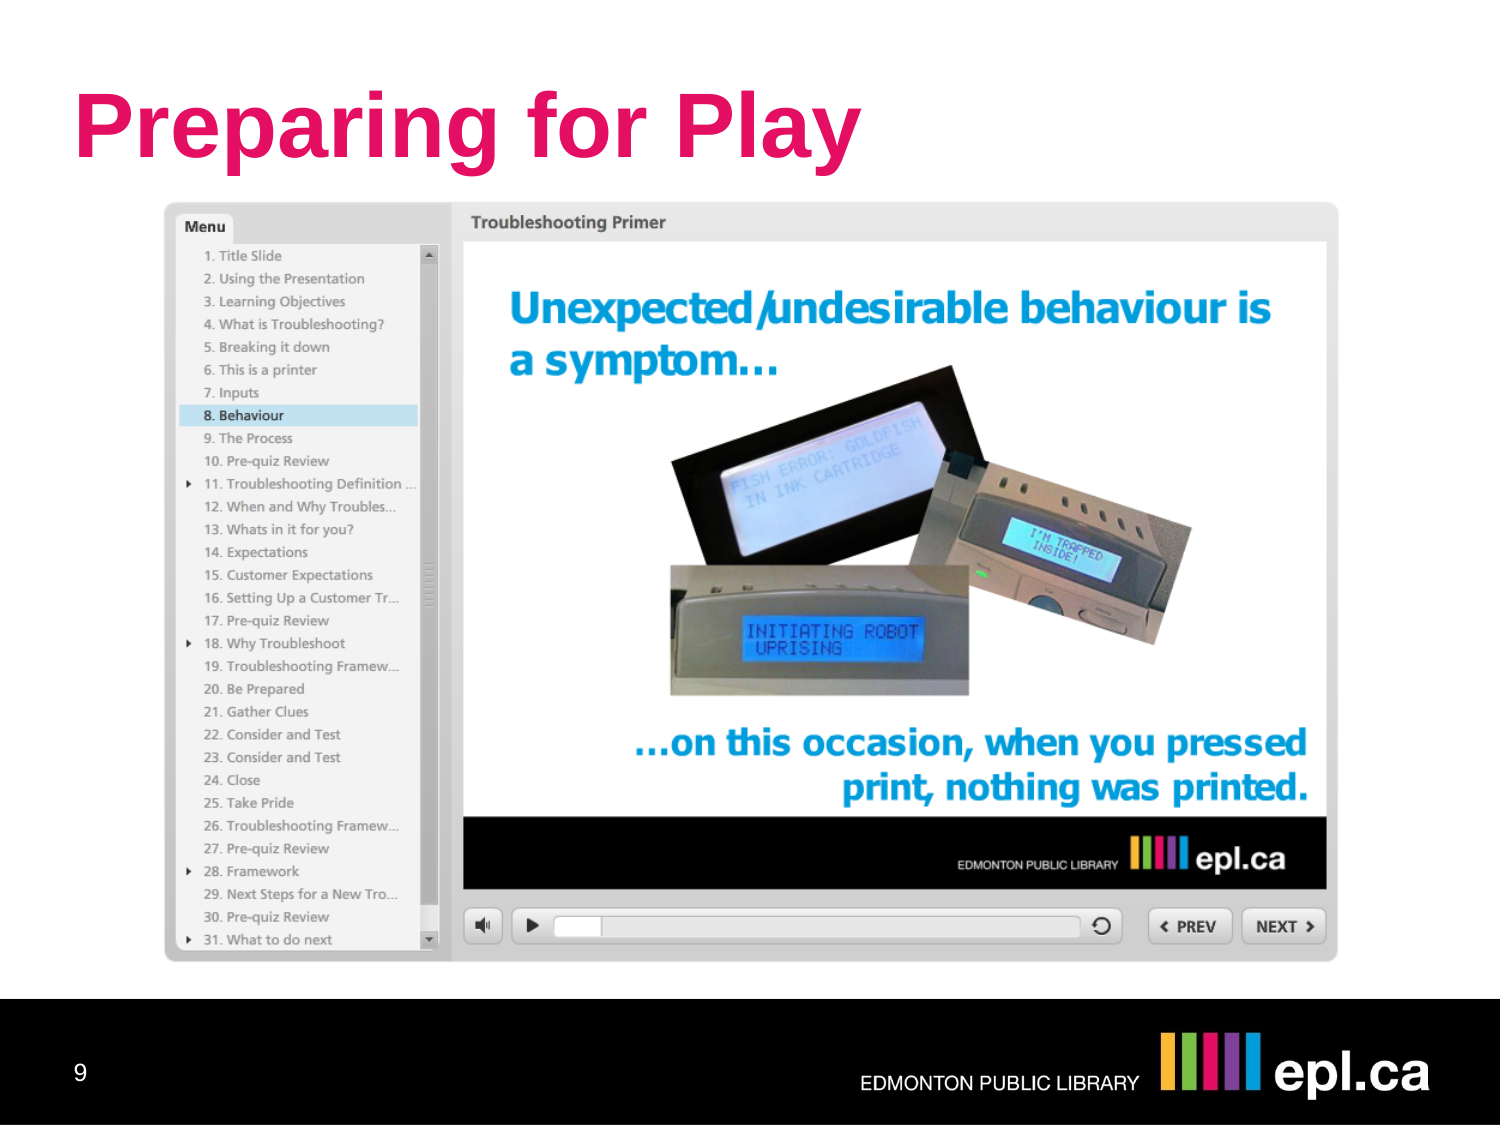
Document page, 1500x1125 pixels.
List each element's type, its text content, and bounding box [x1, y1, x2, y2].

list Preparing for Play [58, 58, 1430, 247]
slide_number 9 [58, 1041, 409, 1102]
picture [0, 0, 1500, 1125]
